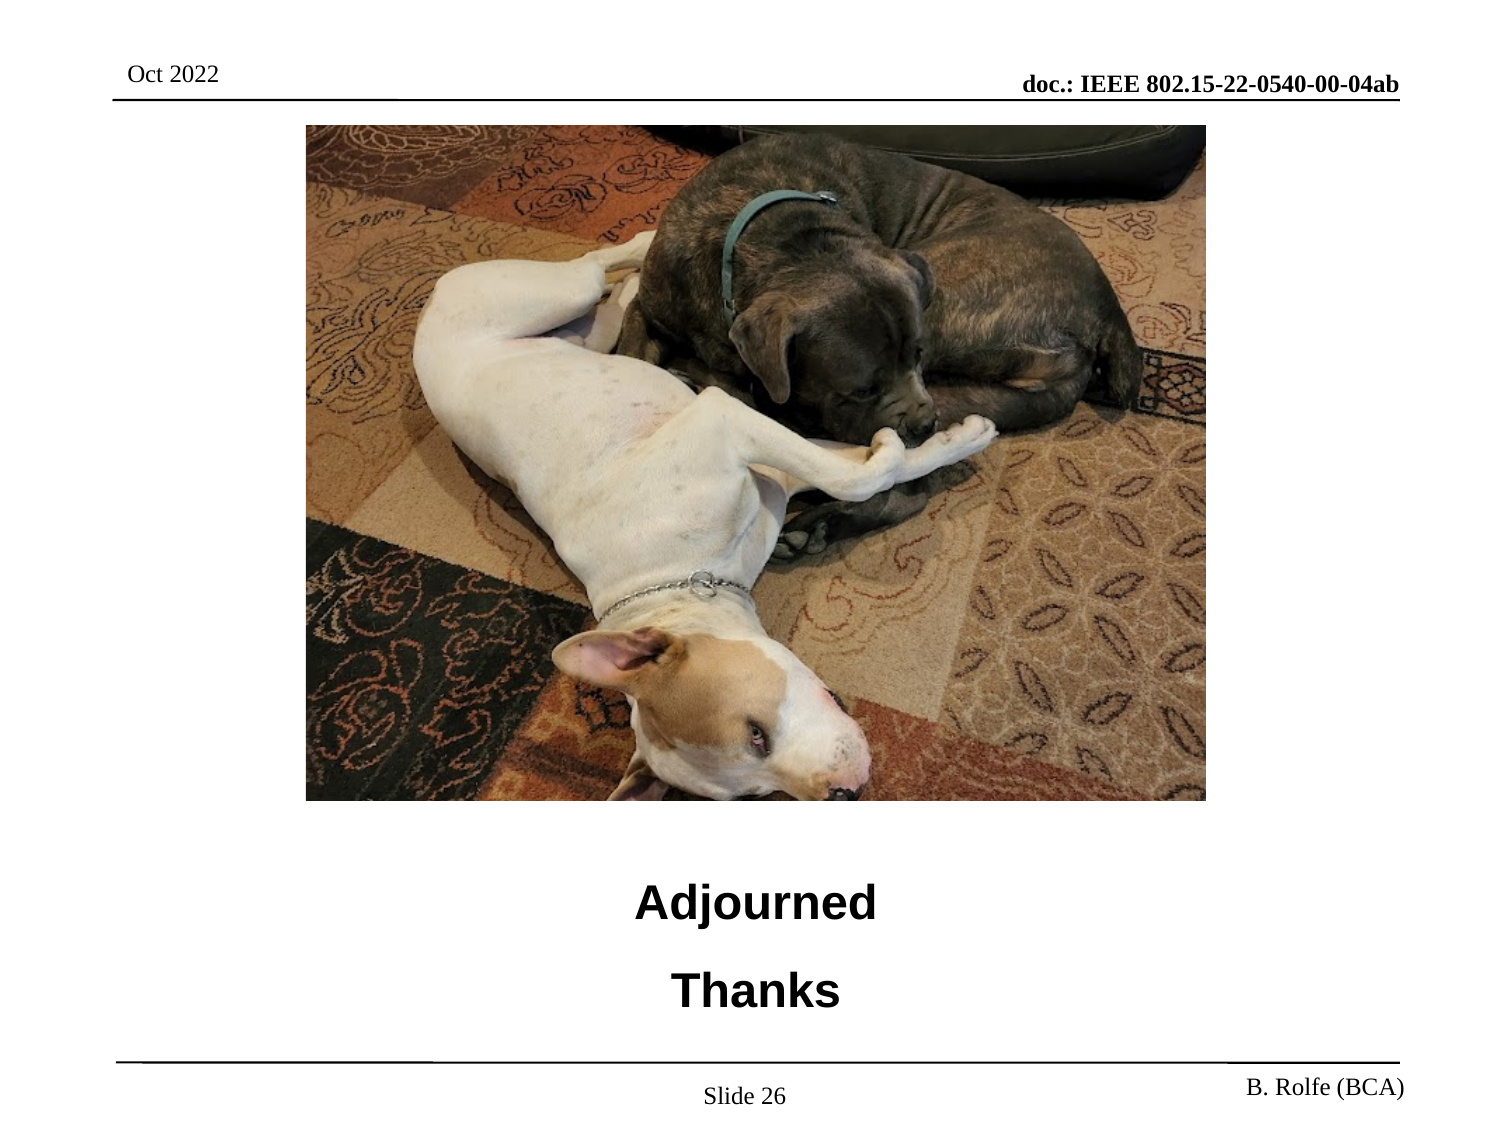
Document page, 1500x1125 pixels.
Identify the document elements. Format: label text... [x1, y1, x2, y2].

slide_number Slide 26 [690, 1075, 799, 1115]
picture [305, 125, 1207, 801]
title Adjourned Thanks [305, 834, 1206, 1025]
